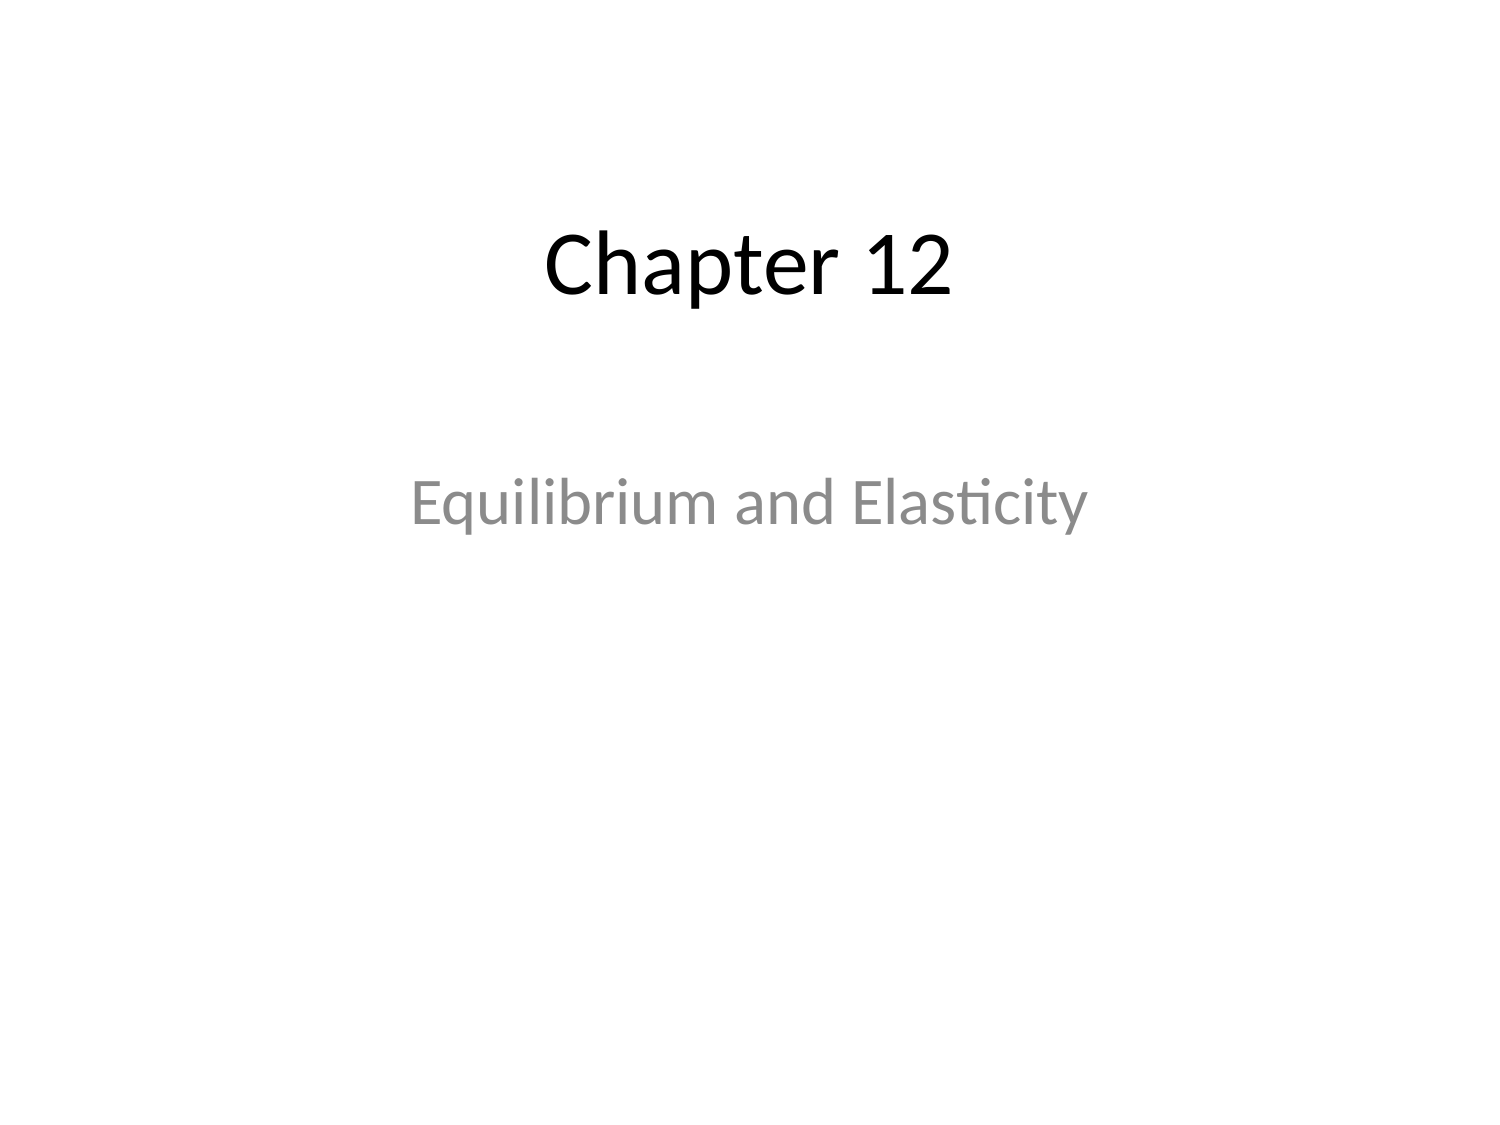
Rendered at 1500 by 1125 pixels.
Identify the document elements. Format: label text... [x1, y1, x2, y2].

subtitle Equilibrium and Elasticity [225, 450, 1275, 738]
title Chapter 12 [112, 137, 1388, 379]
